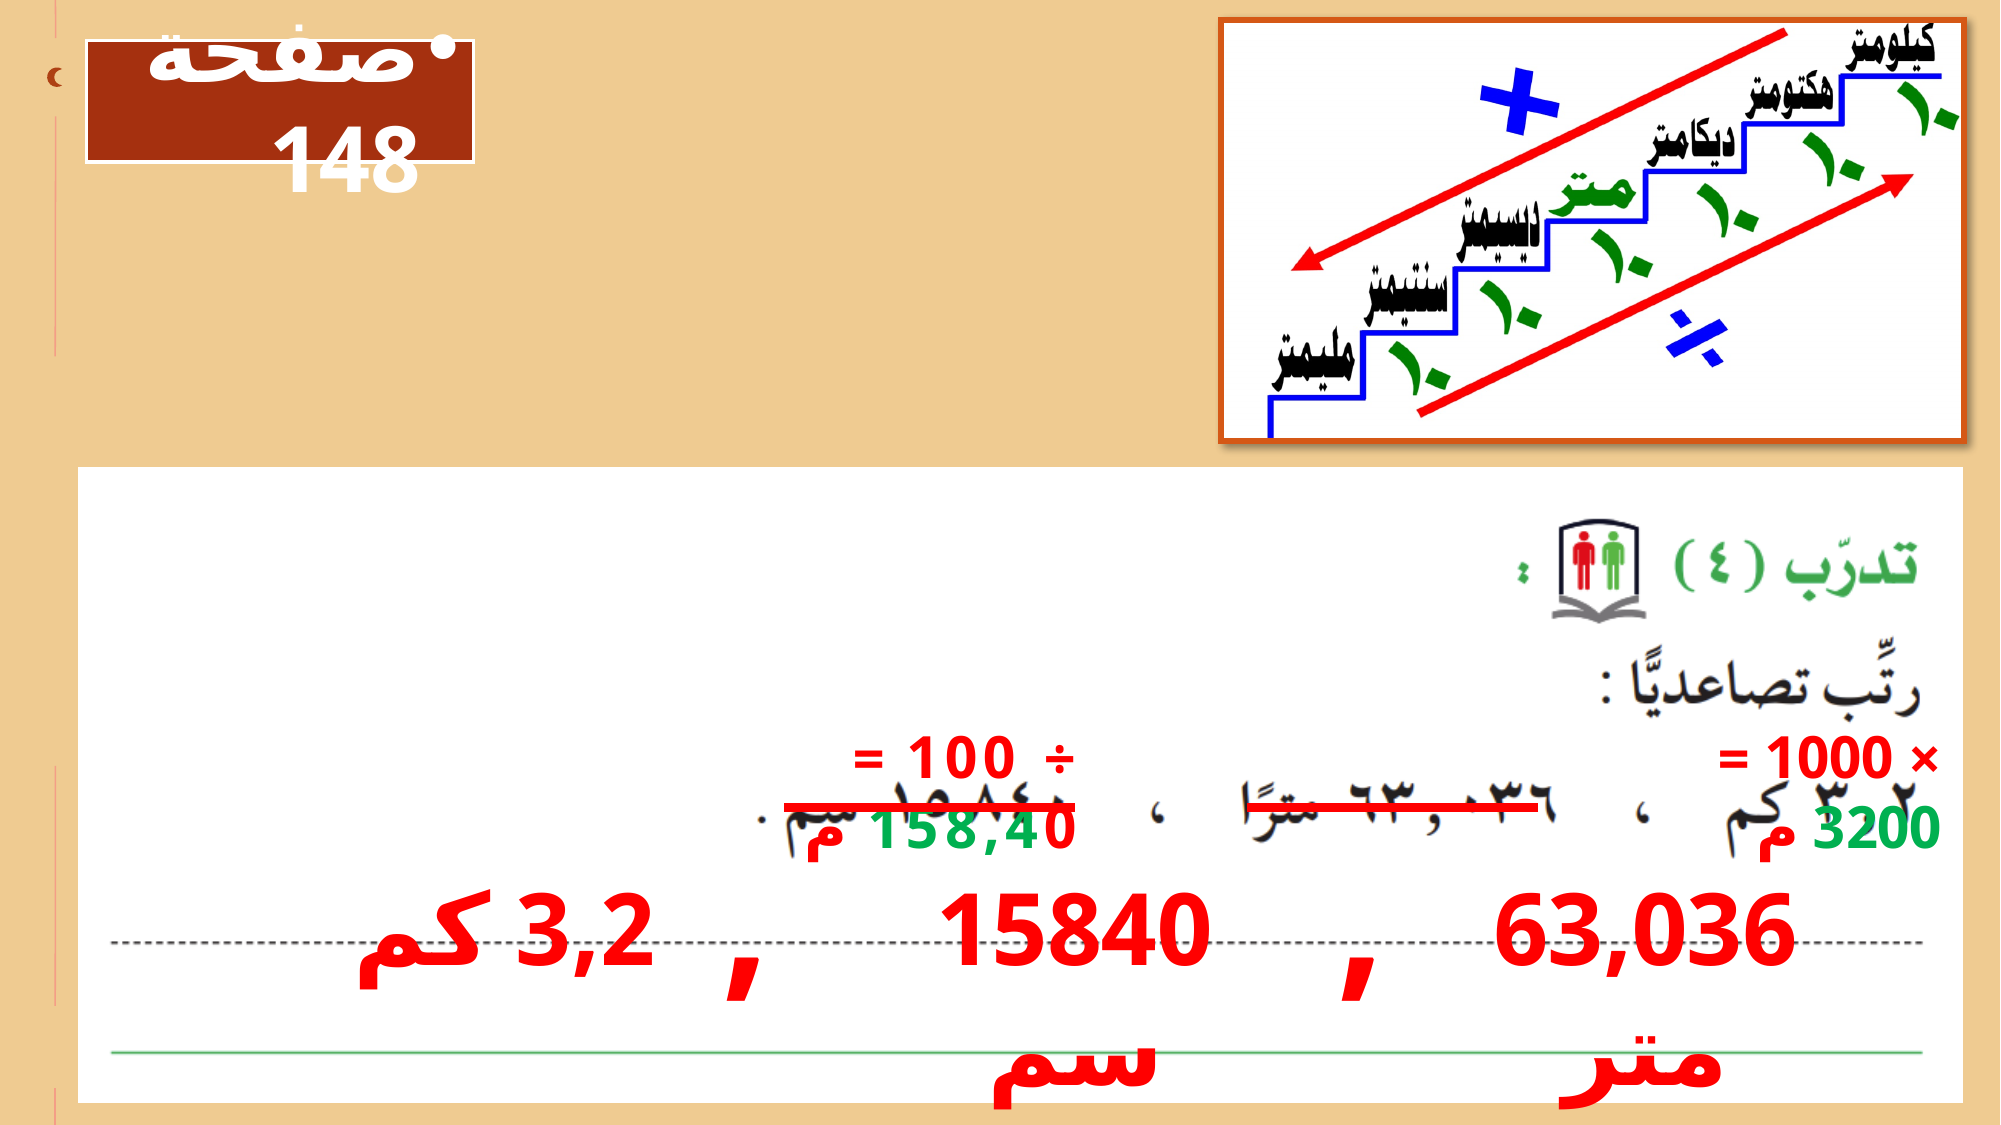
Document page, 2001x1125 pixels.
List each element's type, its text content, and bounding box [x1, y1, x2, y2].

picture [1224, 22, 1961, 438]
text_box 15840 سم [869, 1103, 1281, 1113]
text_box 63,036 متر [1440, 1103, 1852, 1113]
picture [78, 466, 1963, 1103]
text_box صفحة 148 [85, 39, 475, 164]
